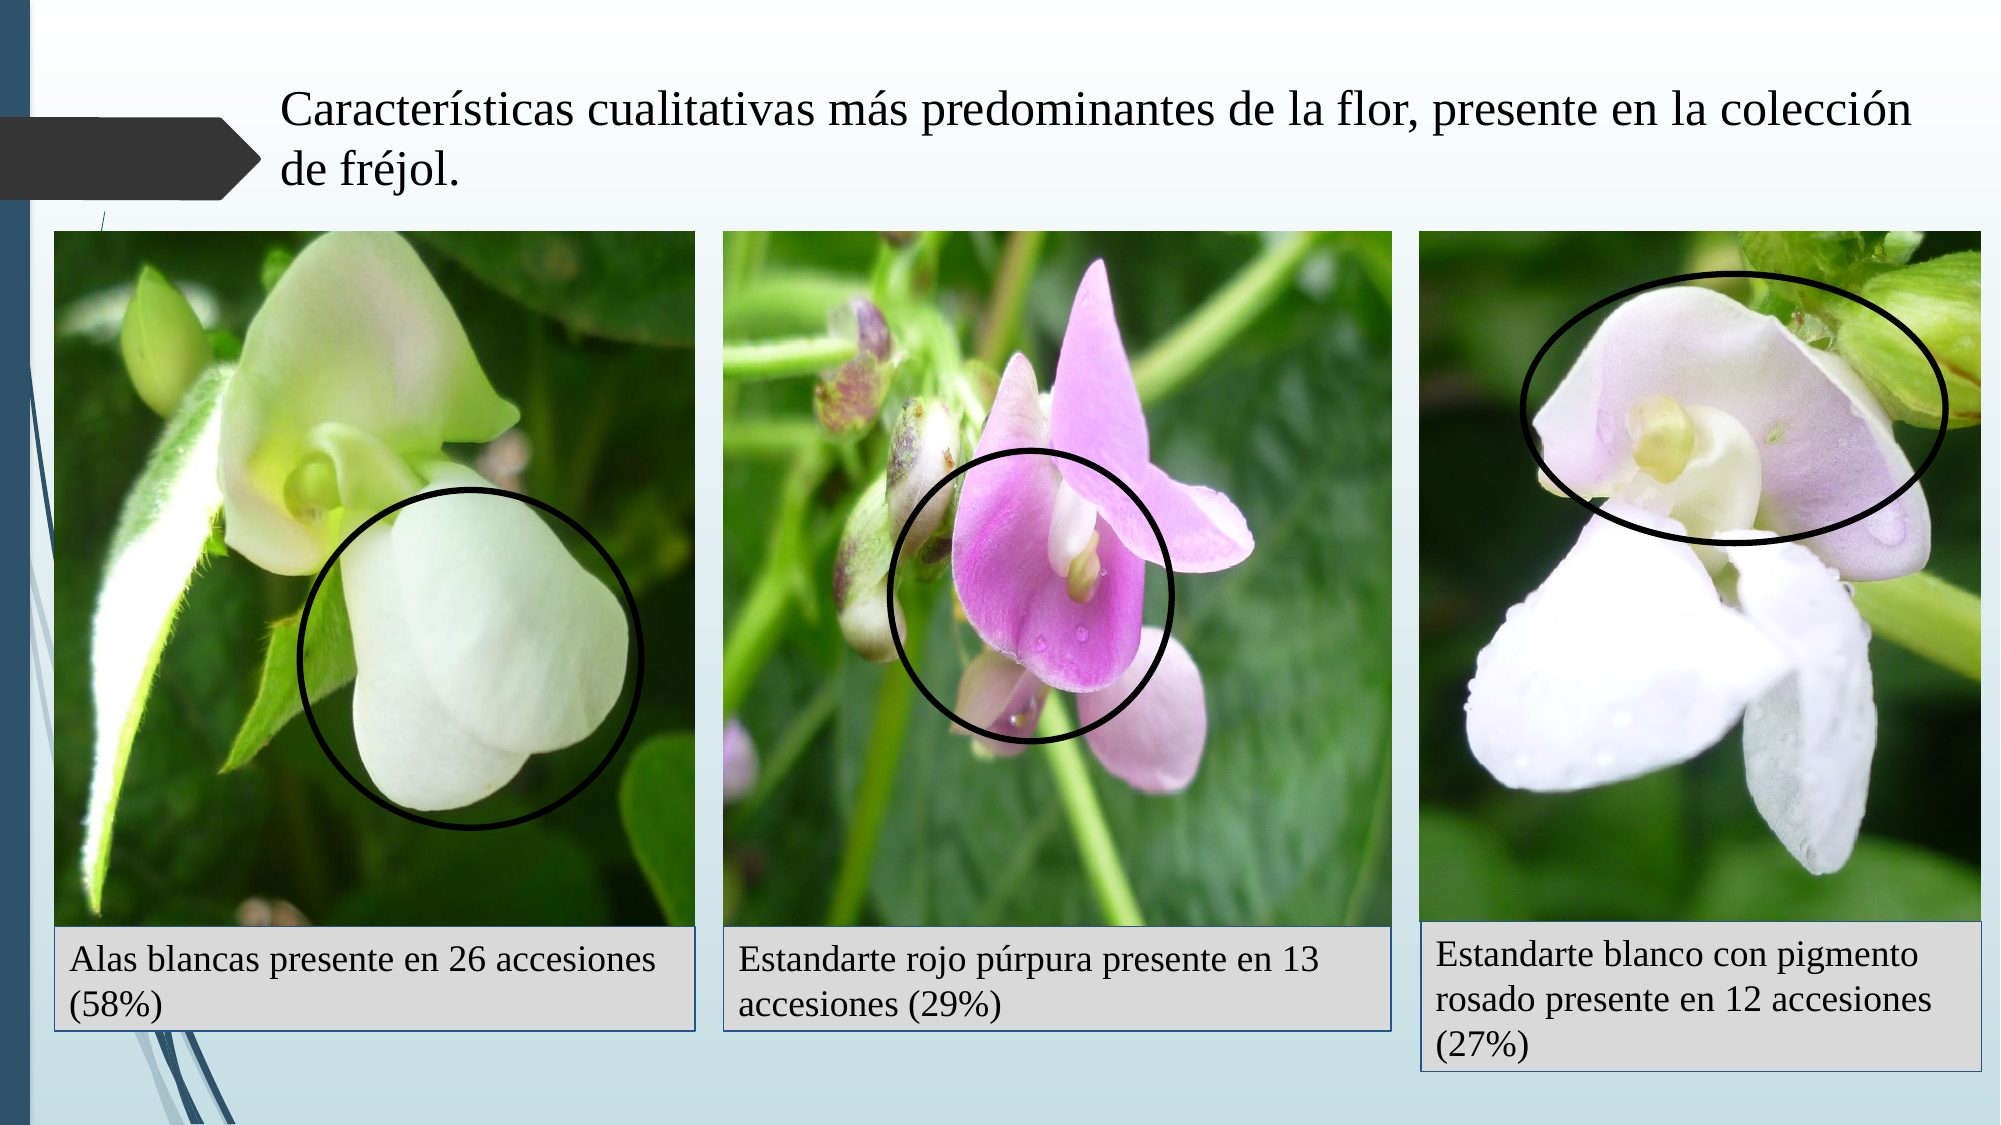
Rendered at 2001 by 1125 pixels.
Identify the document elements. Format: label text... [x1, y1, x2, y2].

picture [1419, 231, 1981, 922]
text_box Alas blancas presente en 26 accesiones (58%) [54, 933, 696, 1032]
picture [54, 231, 696, 927]
title Características cualitativas más predominantes de la flor, presente en la colección de fréjol. [265, 68, 1981, 279]
picture [723, 231, 1392, 927]
text_box Estandarte rojo púrpura presente en 13 accesiones (29%) [723, 934, 1392, 1032]
text_box Estandarte blanco con pigmento rosado presente en 12 accesiones (27%) [1420, 928, 1982, 1072]
